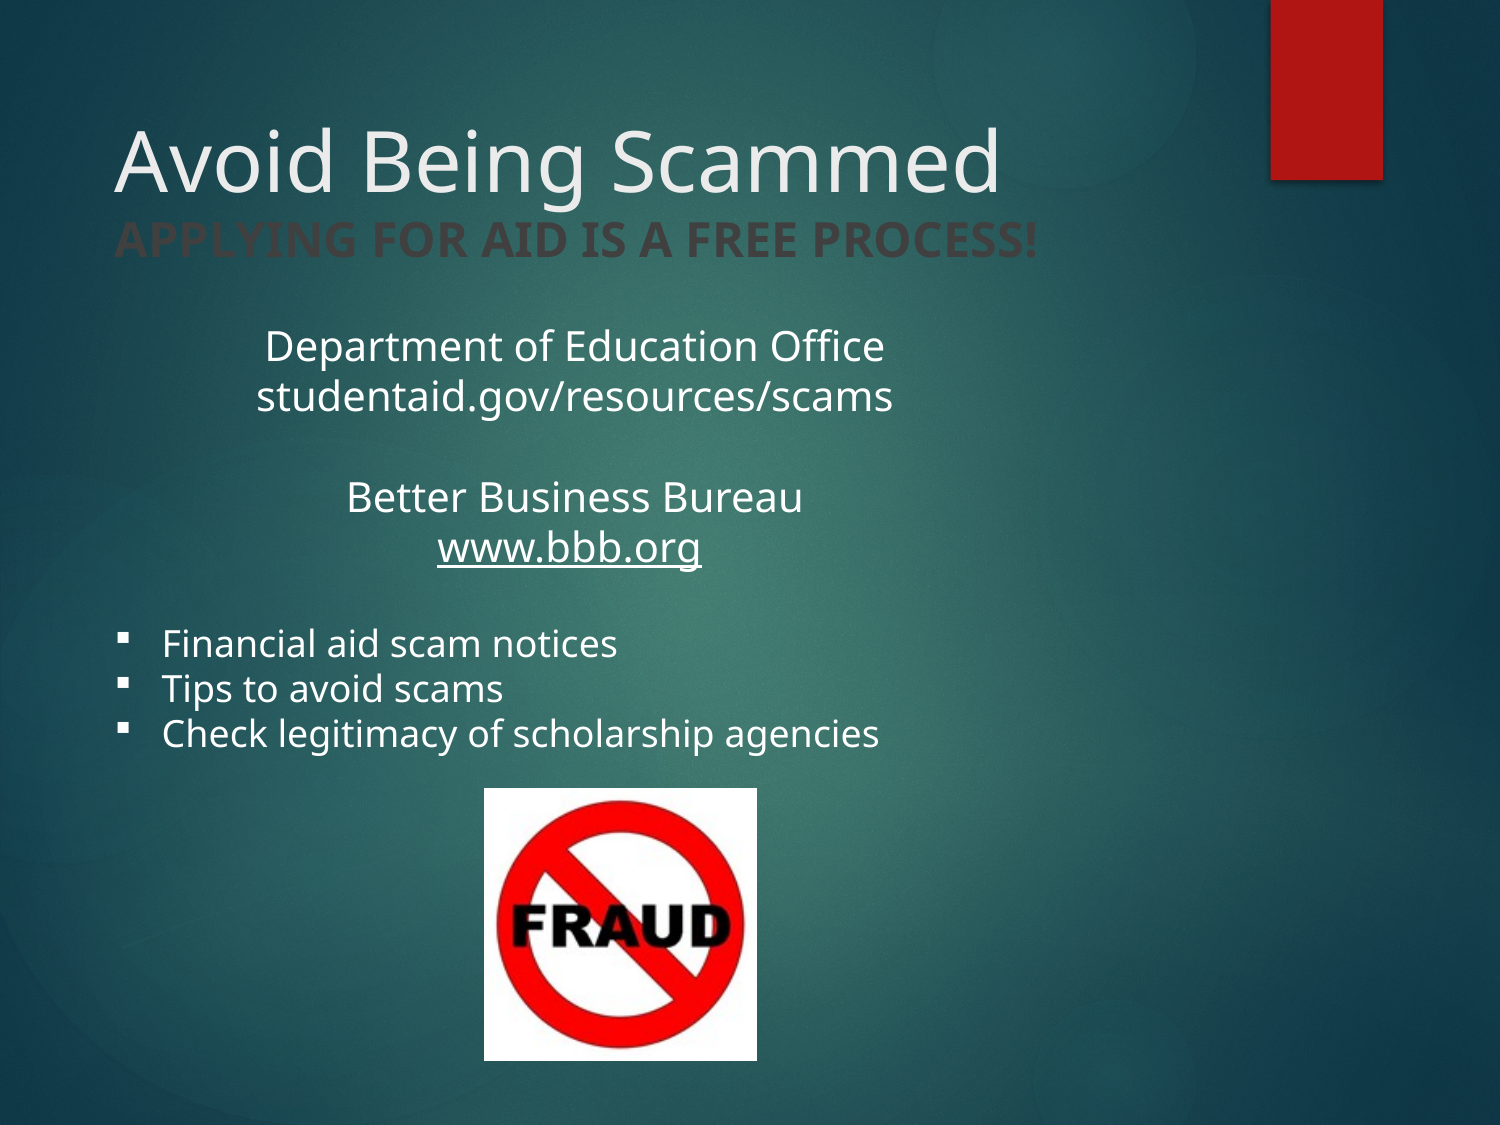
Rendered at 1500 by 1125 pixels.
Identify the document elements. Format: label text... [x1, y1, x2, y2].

title Avoid Being Scammed APPLYING FOR AID IS A FREE PROCESS! [99, 99, 1142, 275]
text_box Financial aid scam notices Tips to avoid scams Check legitimacy of scholarship agencies [99, 612, 1013, 763]
list Department of Education Office studentaid.gov/resources/scams Better Business Bureau www.bbb.org [99, 312, 1050, 588]
picture [484, 788, 757, 1062]
